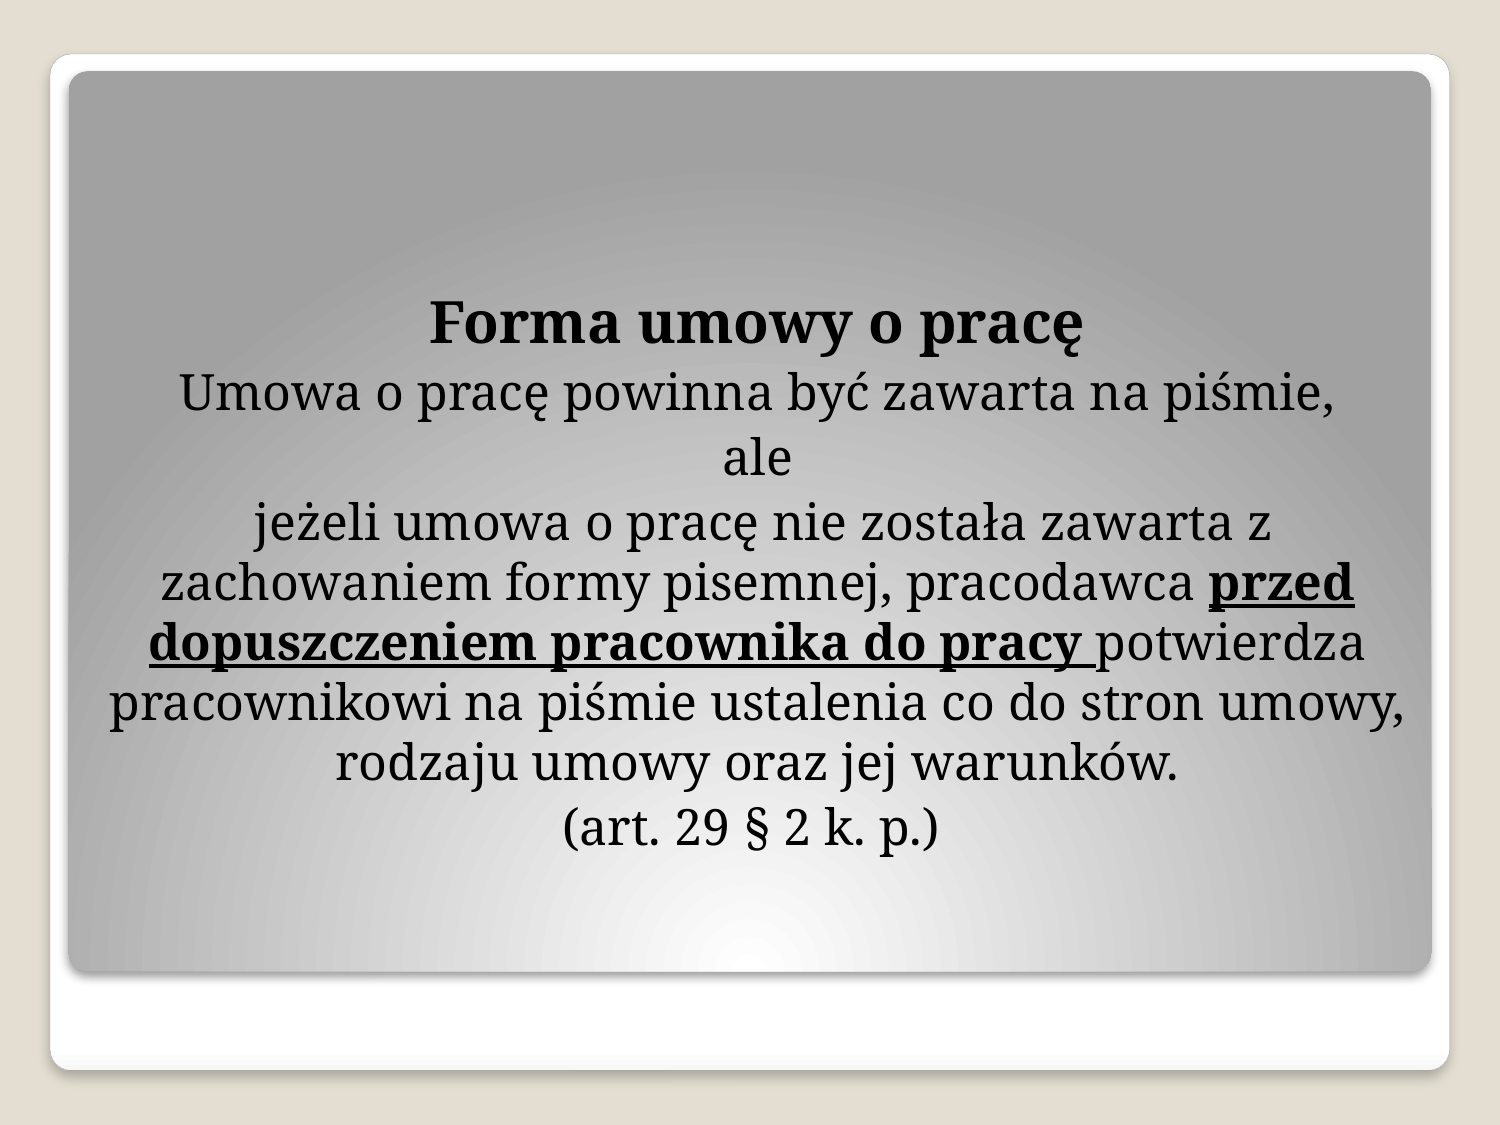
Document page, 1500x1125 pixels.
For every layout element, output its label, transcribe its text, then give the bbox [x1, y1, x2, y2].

list Forma umowy o pracę Umowa o pracę powinna być zawarta na piśmie, ale jeżeli umowa o pracę nie została zawarta z zachowaniem formy pisemnej, pracodawca przed dopuszczeniem pracownika do pracy potwierdza pracownikowi na piśmie ustalenia co do stron umowy, rodzaju umowy oraz jej warunków. (art. 29 § 2 k. p.) [41, 42, 1459, 1081]
